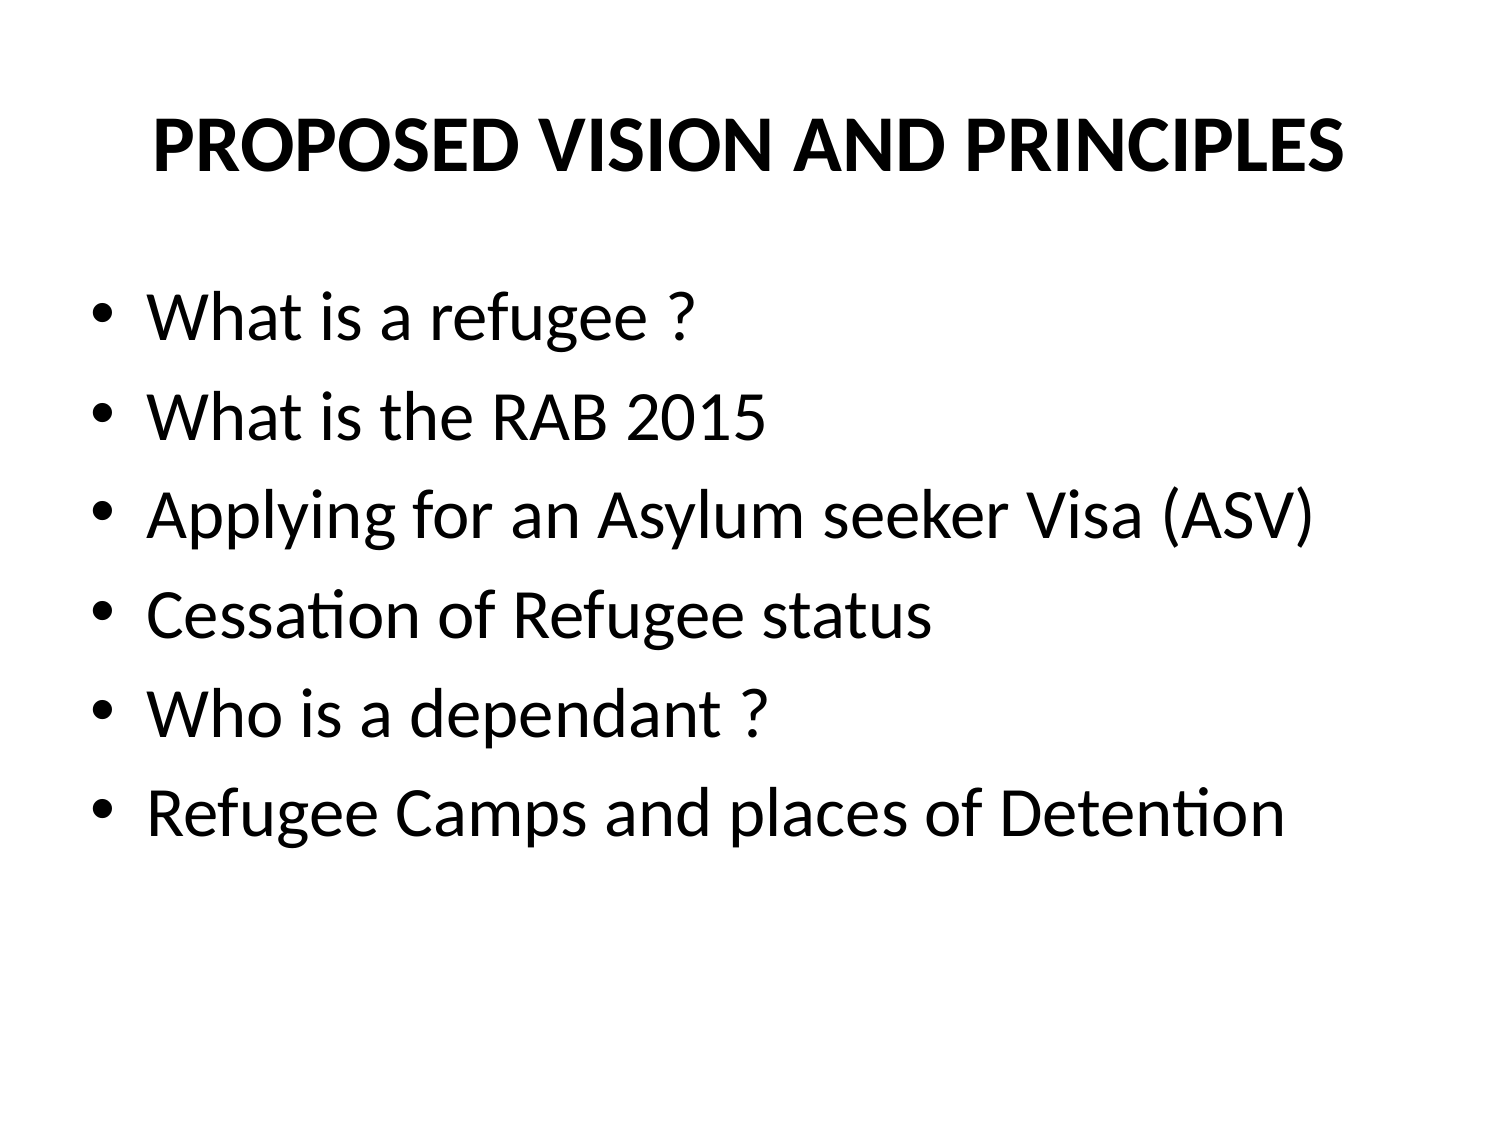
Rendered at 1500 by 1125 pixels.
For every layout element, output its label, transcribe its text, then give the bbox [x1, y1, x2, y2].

title PROPOSED VISION AND PRINCIPLES [75, 45, 1425, 233]
list What is a refugee ? What is the RAB 2015 Applying for an Asylum seeker Visa (ASV) Cessation of Refugee status Who is a dependant ? Refugee Camps and places of Detention [75, 262, 1363, 913]
